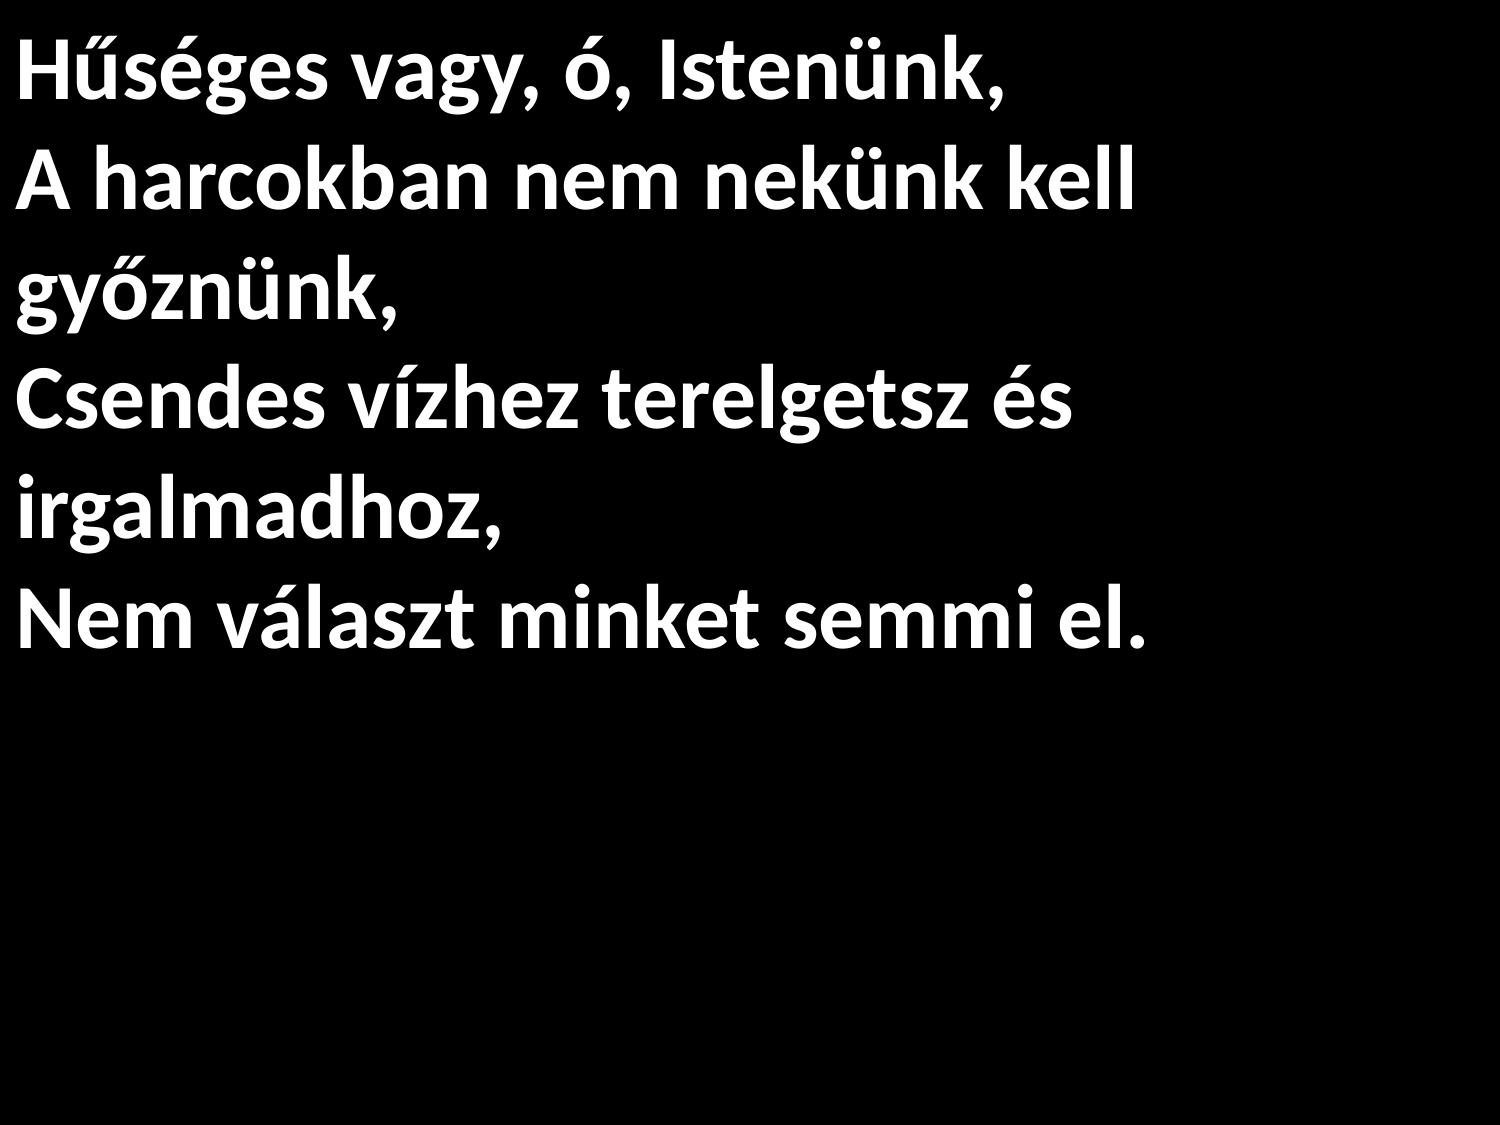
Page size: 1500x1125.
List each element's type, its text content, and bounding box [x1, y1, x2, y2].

title Hűséges vagy, ó, Istenünk, A harcokban nem nekünk kell győznünk, Csendes vízhez terelgetsz és irgalmadhoz, Nem választ minket semmi el. [0, 0, 1500, 646]
